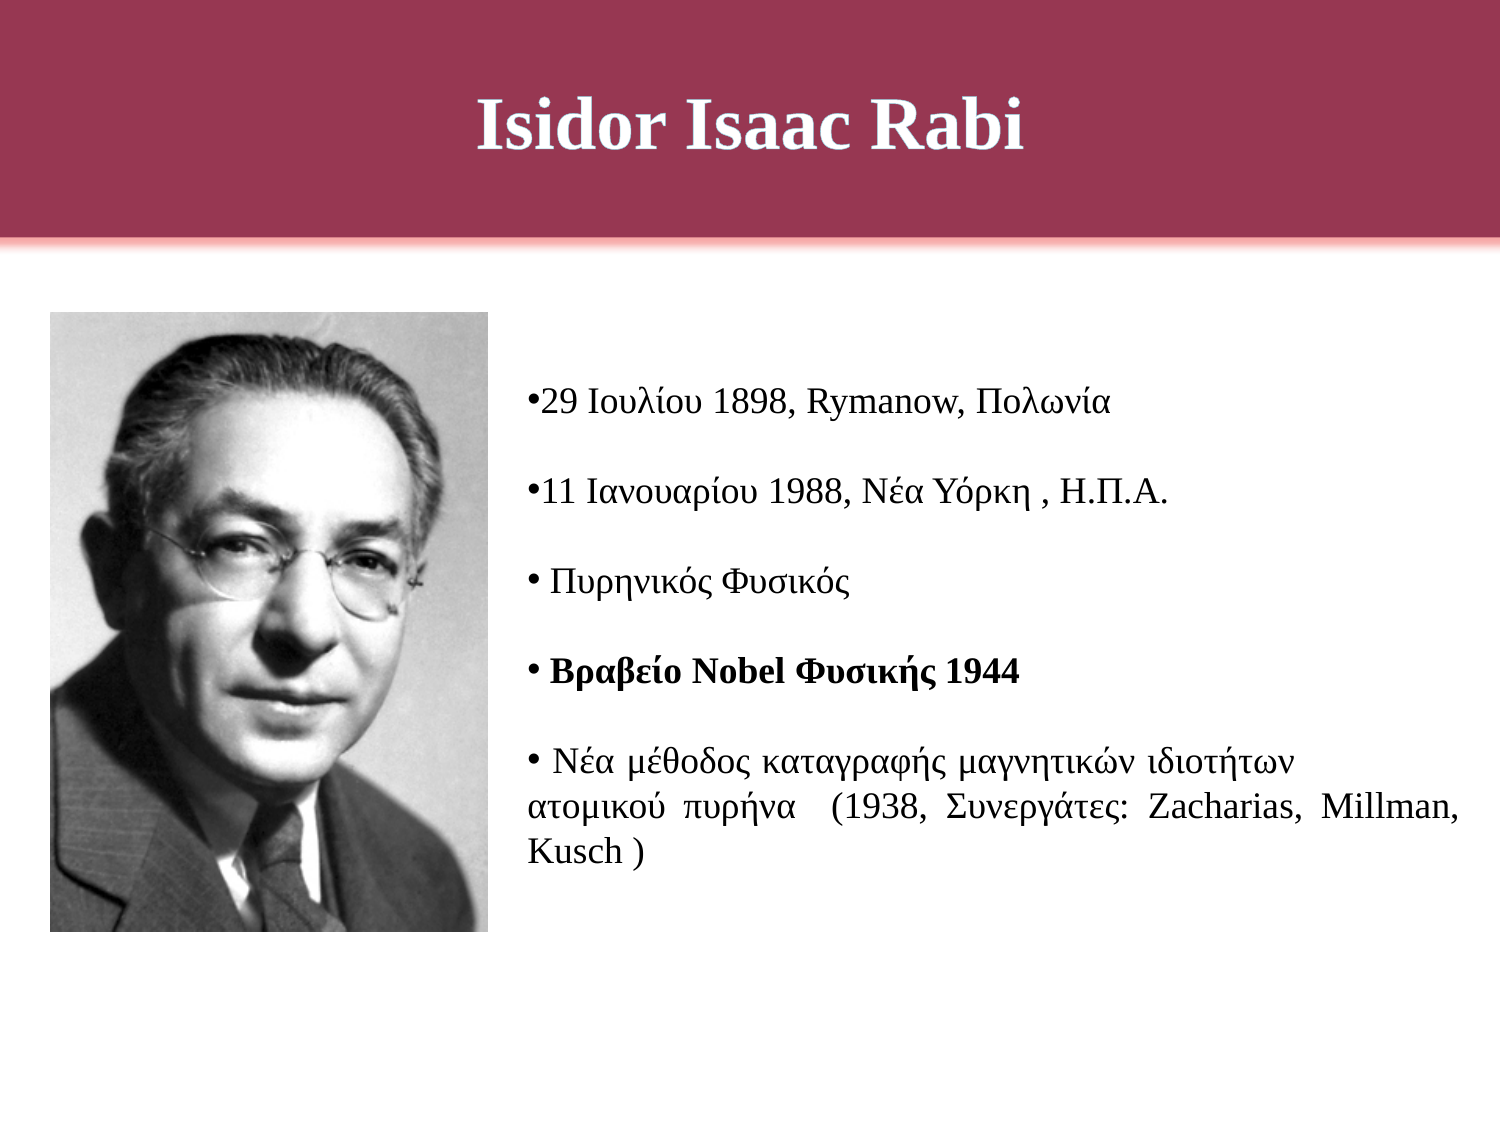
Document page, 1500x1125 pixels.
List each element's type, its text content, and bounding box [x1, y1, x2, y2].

text_box 29 Ιουλίου 1898, Rymanow, Πολωνία 11 Ιανουαρίου 1988, Νέα Υόρκη , Η.Π.Α. Πυρηνικός Φυσικός Βραβείο Nobel Φυσικής 1944 Νέα μέθοδος καταγραφής μαγνητικών ιδιοτήτων ατομικού πυρήνα (1938, Συνεργάτες: Zacharias, Millman, Kusch ) [512, 368, 1476, 879]
text_box Isidor Isaac Rabi [0, 0, 1500, 239]
picture [49, 312, 488, 932]
